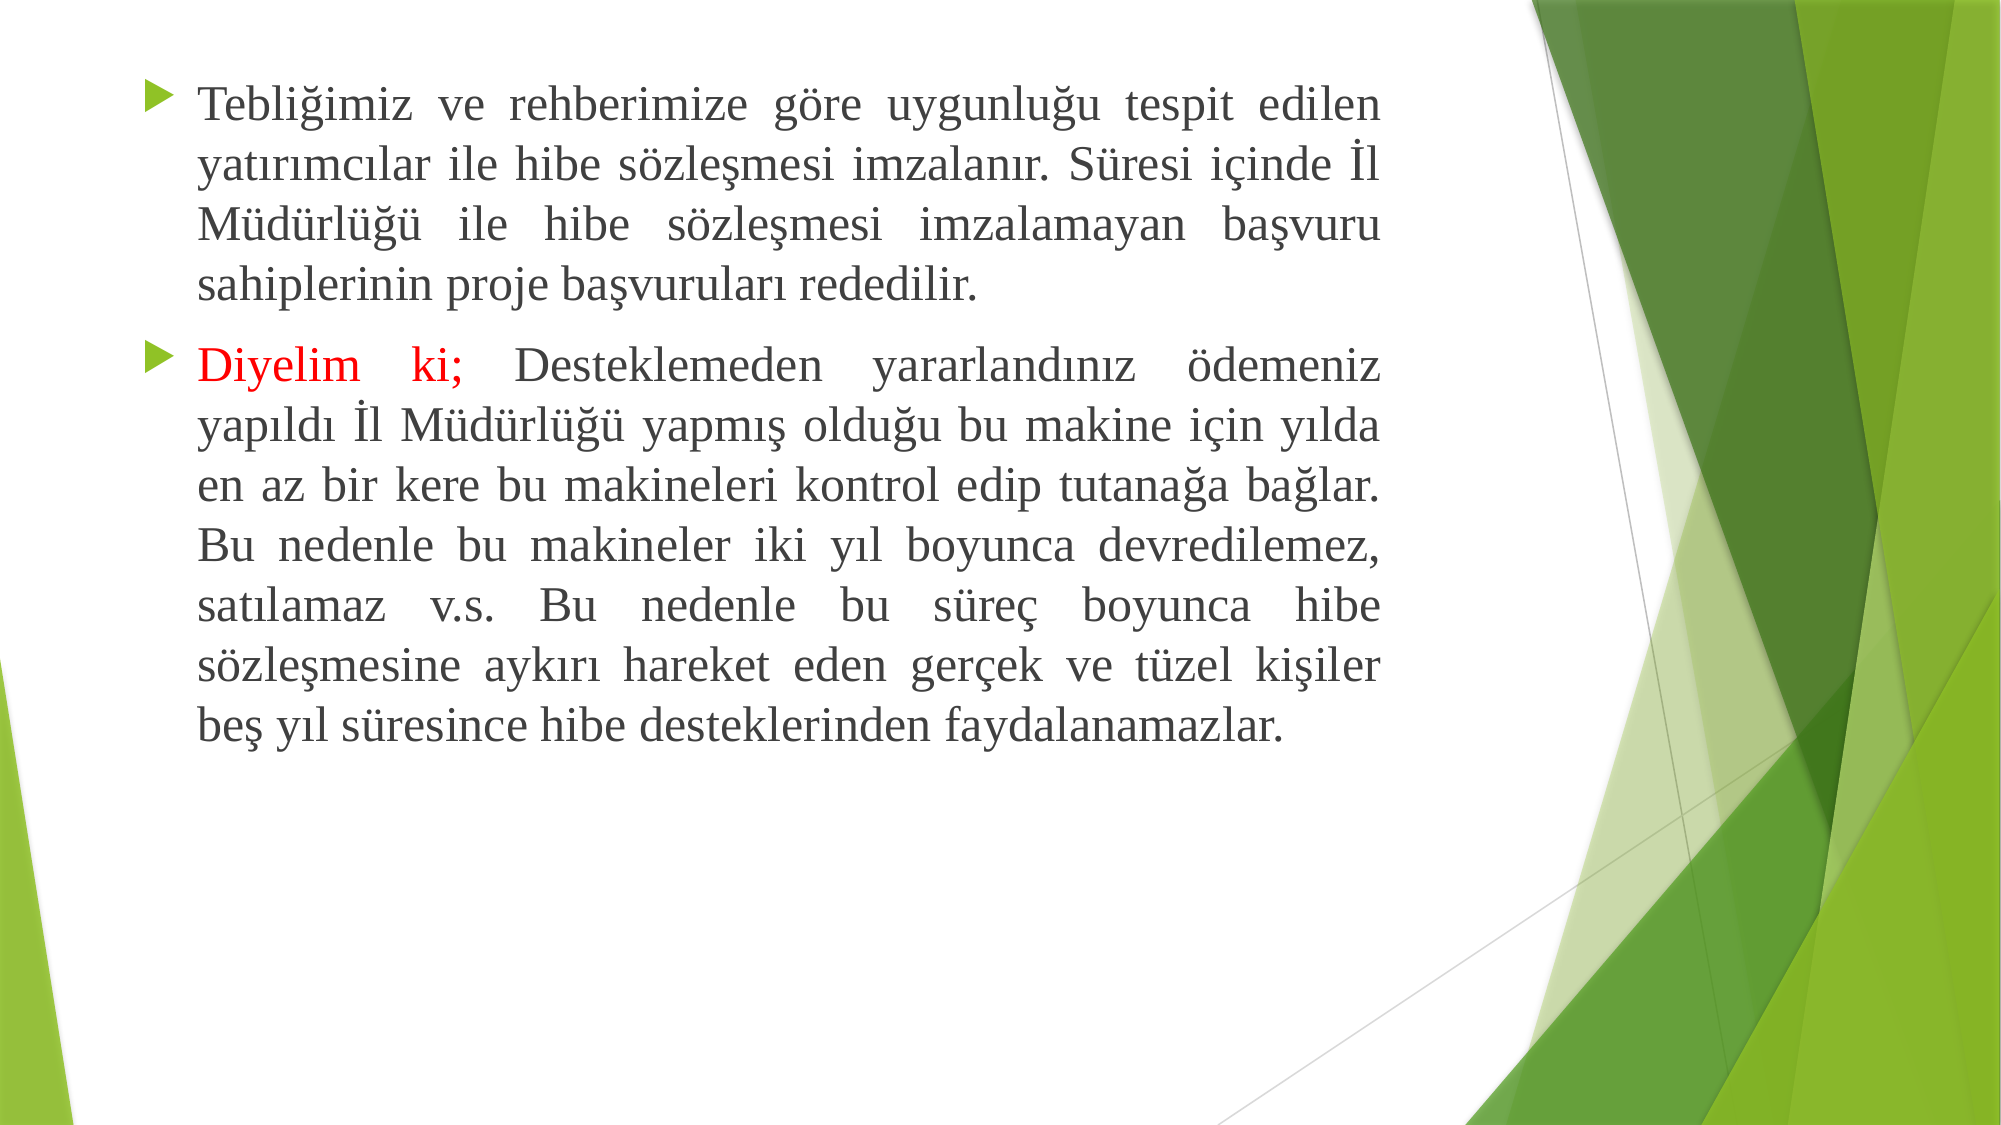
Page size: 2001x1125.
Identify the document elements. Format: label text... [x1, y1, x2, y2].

list Tebliğimiz ve rehberimize göre uygunluğu tespit edilen yatırımcılar ile hibe sözleşmesi imzalanır. Süresi içinde İl Müdürlüğü ile hibe sözleşmesi imzalamayan başvuru sahiplerinin proje başvuruları rededilir. Diyelim ki; Desteklemeden yararlandınız ödemeniz yapıldı İl Müdürlüğü yapmış olduğu bu makine için yılda en az bir kere bu makineleri kontrol edip tutanağa bağlar. Bu nedenle bu makineler iki yıl boyunca devredilemez, satılamaz v.s. Bu nedenle bu süreç boyunca hibe sözleşmesine aykırı hareket eden gerçek ve tüzel kişiler beş yıl süresince hibe desteklerinden faydalanamazlar. [126, 63, 1398, 1125]
